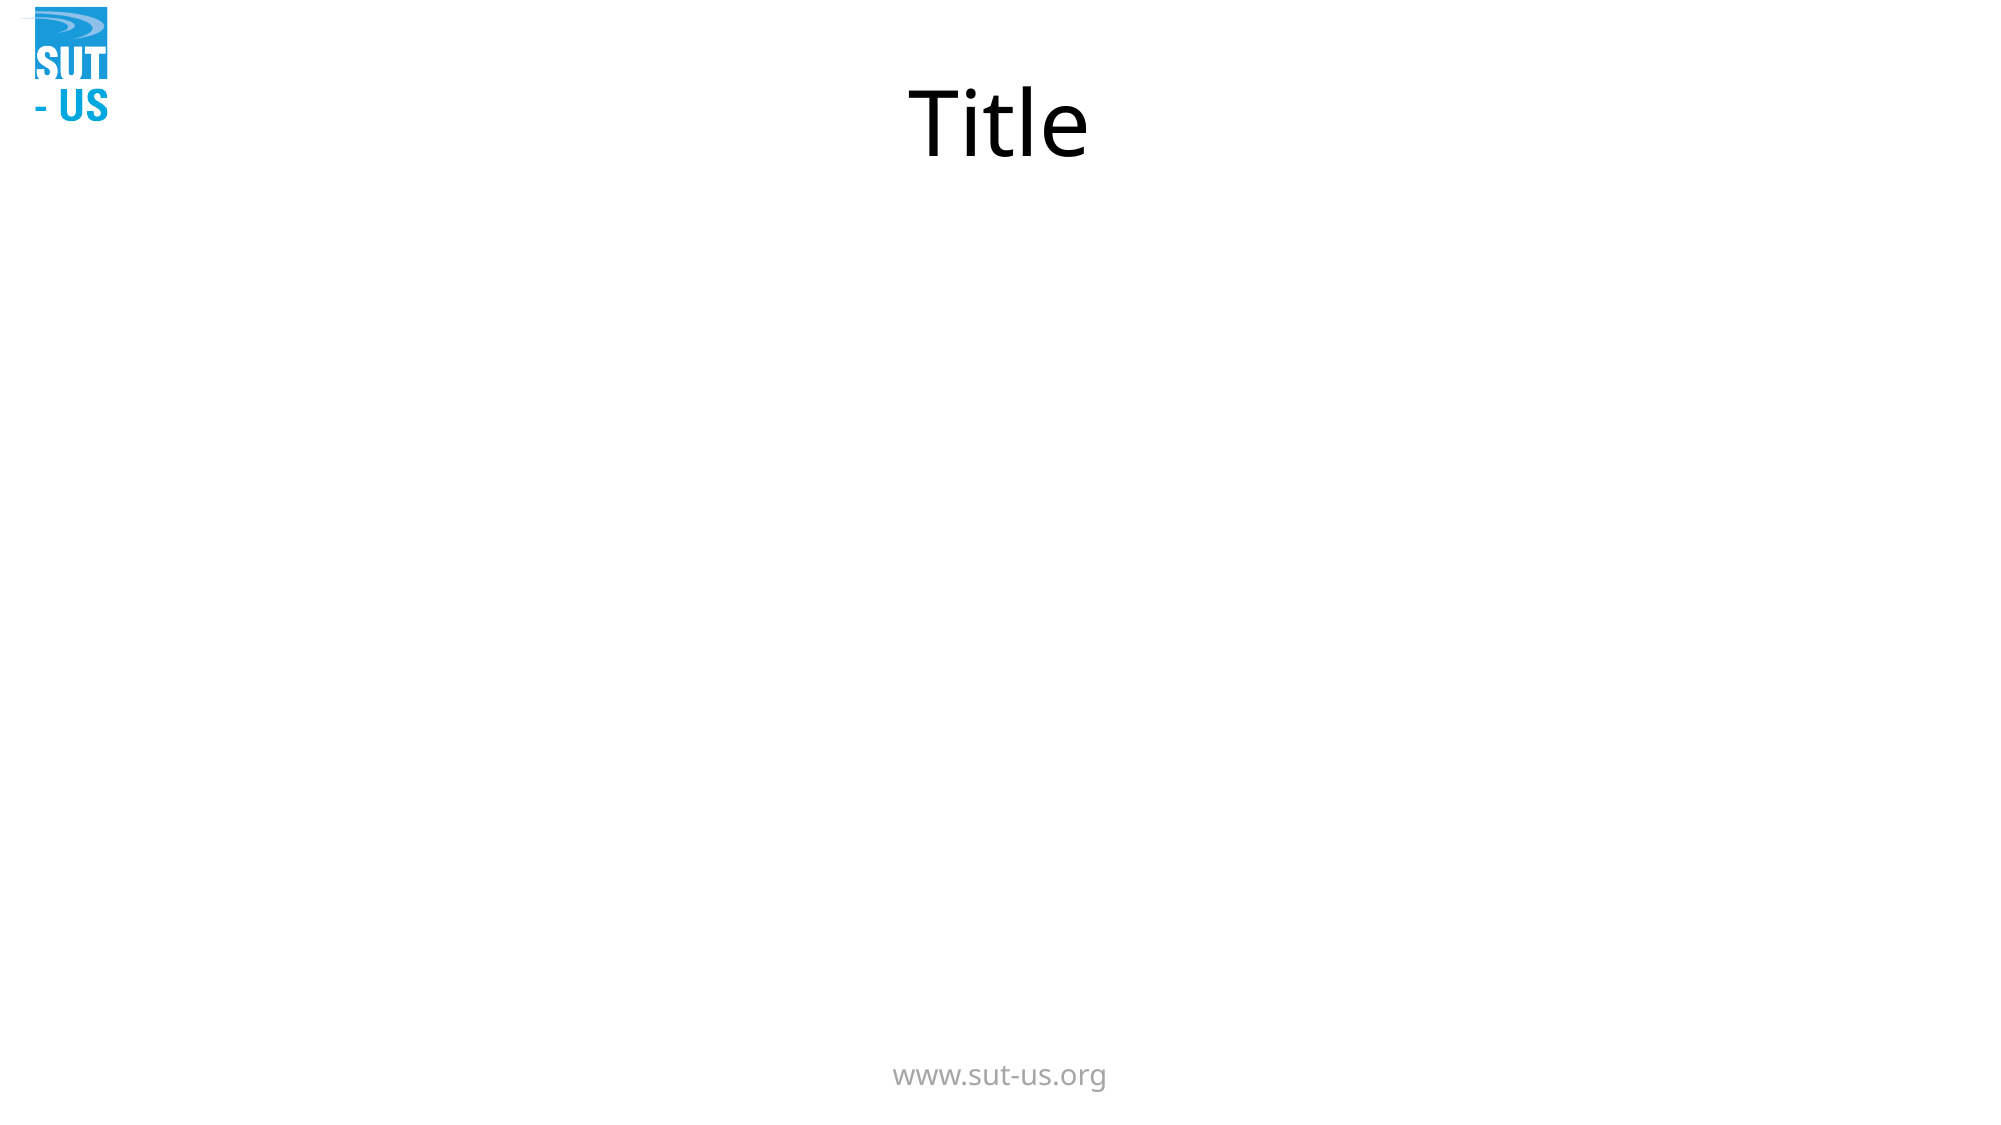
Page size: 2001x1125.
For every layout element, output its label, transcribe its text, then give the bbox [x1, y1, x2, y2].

picture [15, 6, 108, 122]
title Title [137, 18, 1863, 236]
picture [95, 94, 108, 108]
